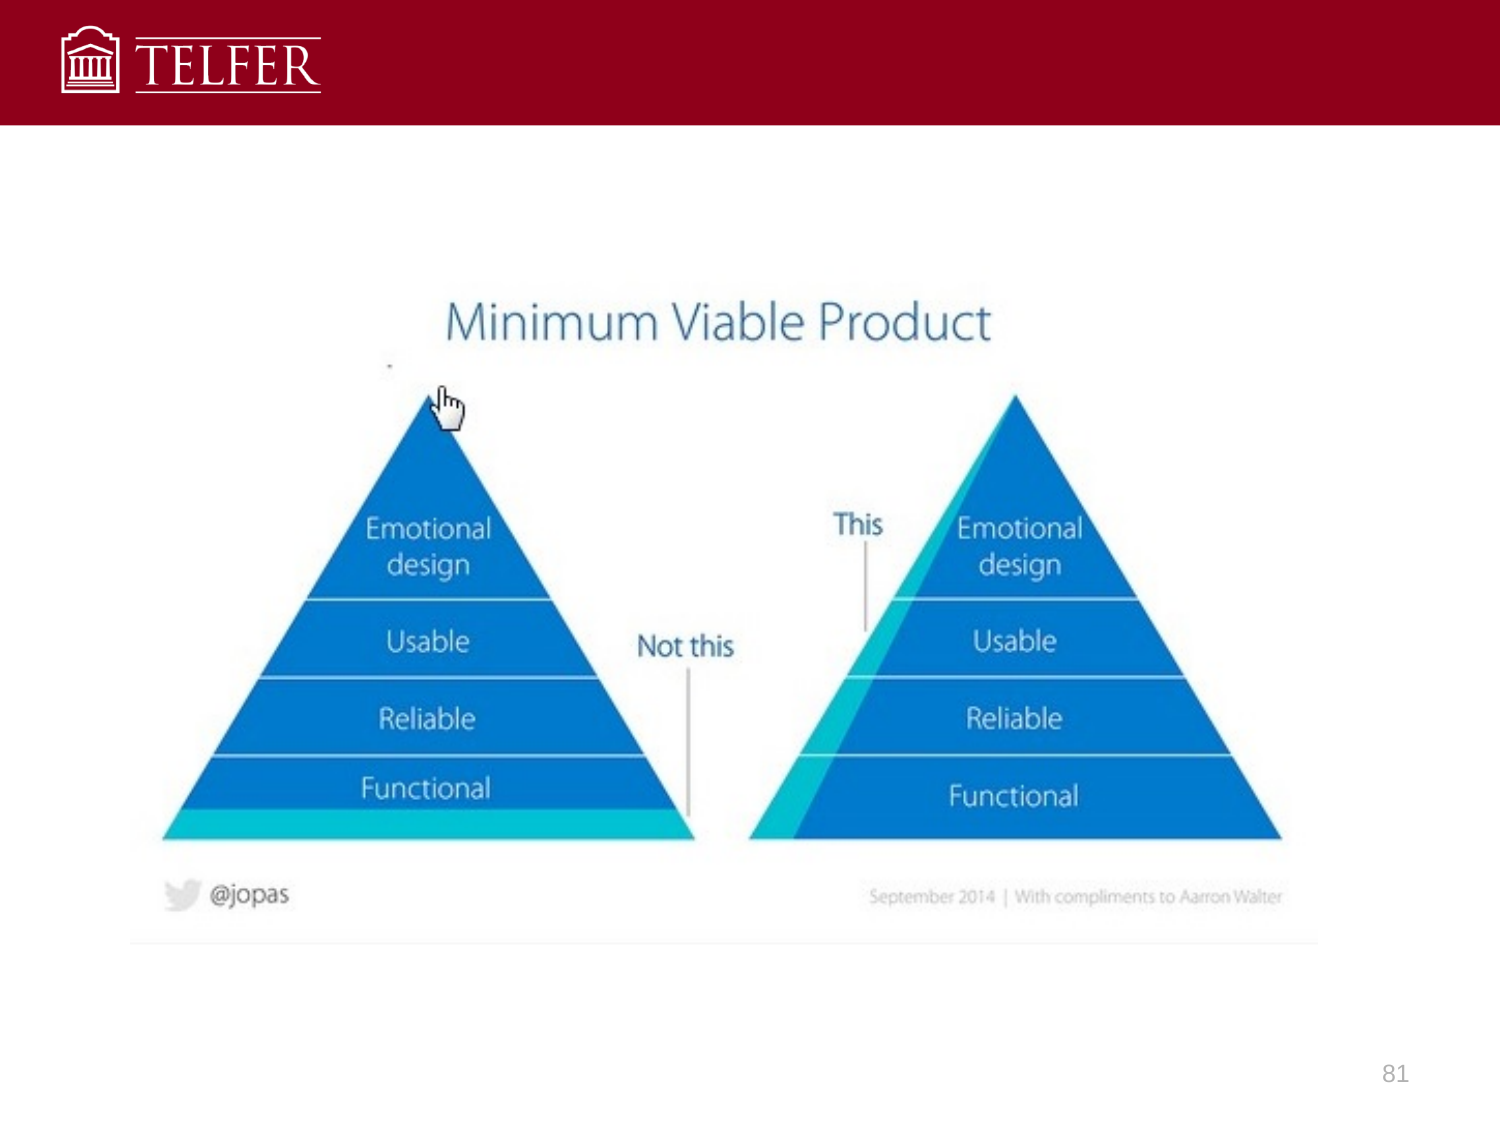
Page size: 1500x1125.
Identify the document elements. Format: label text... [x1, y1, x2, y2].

slide_number 81 [1074, 1042, 1425, 1103]
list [130, 266, 1318, 976]
picture [41, 9, 337, 108]
